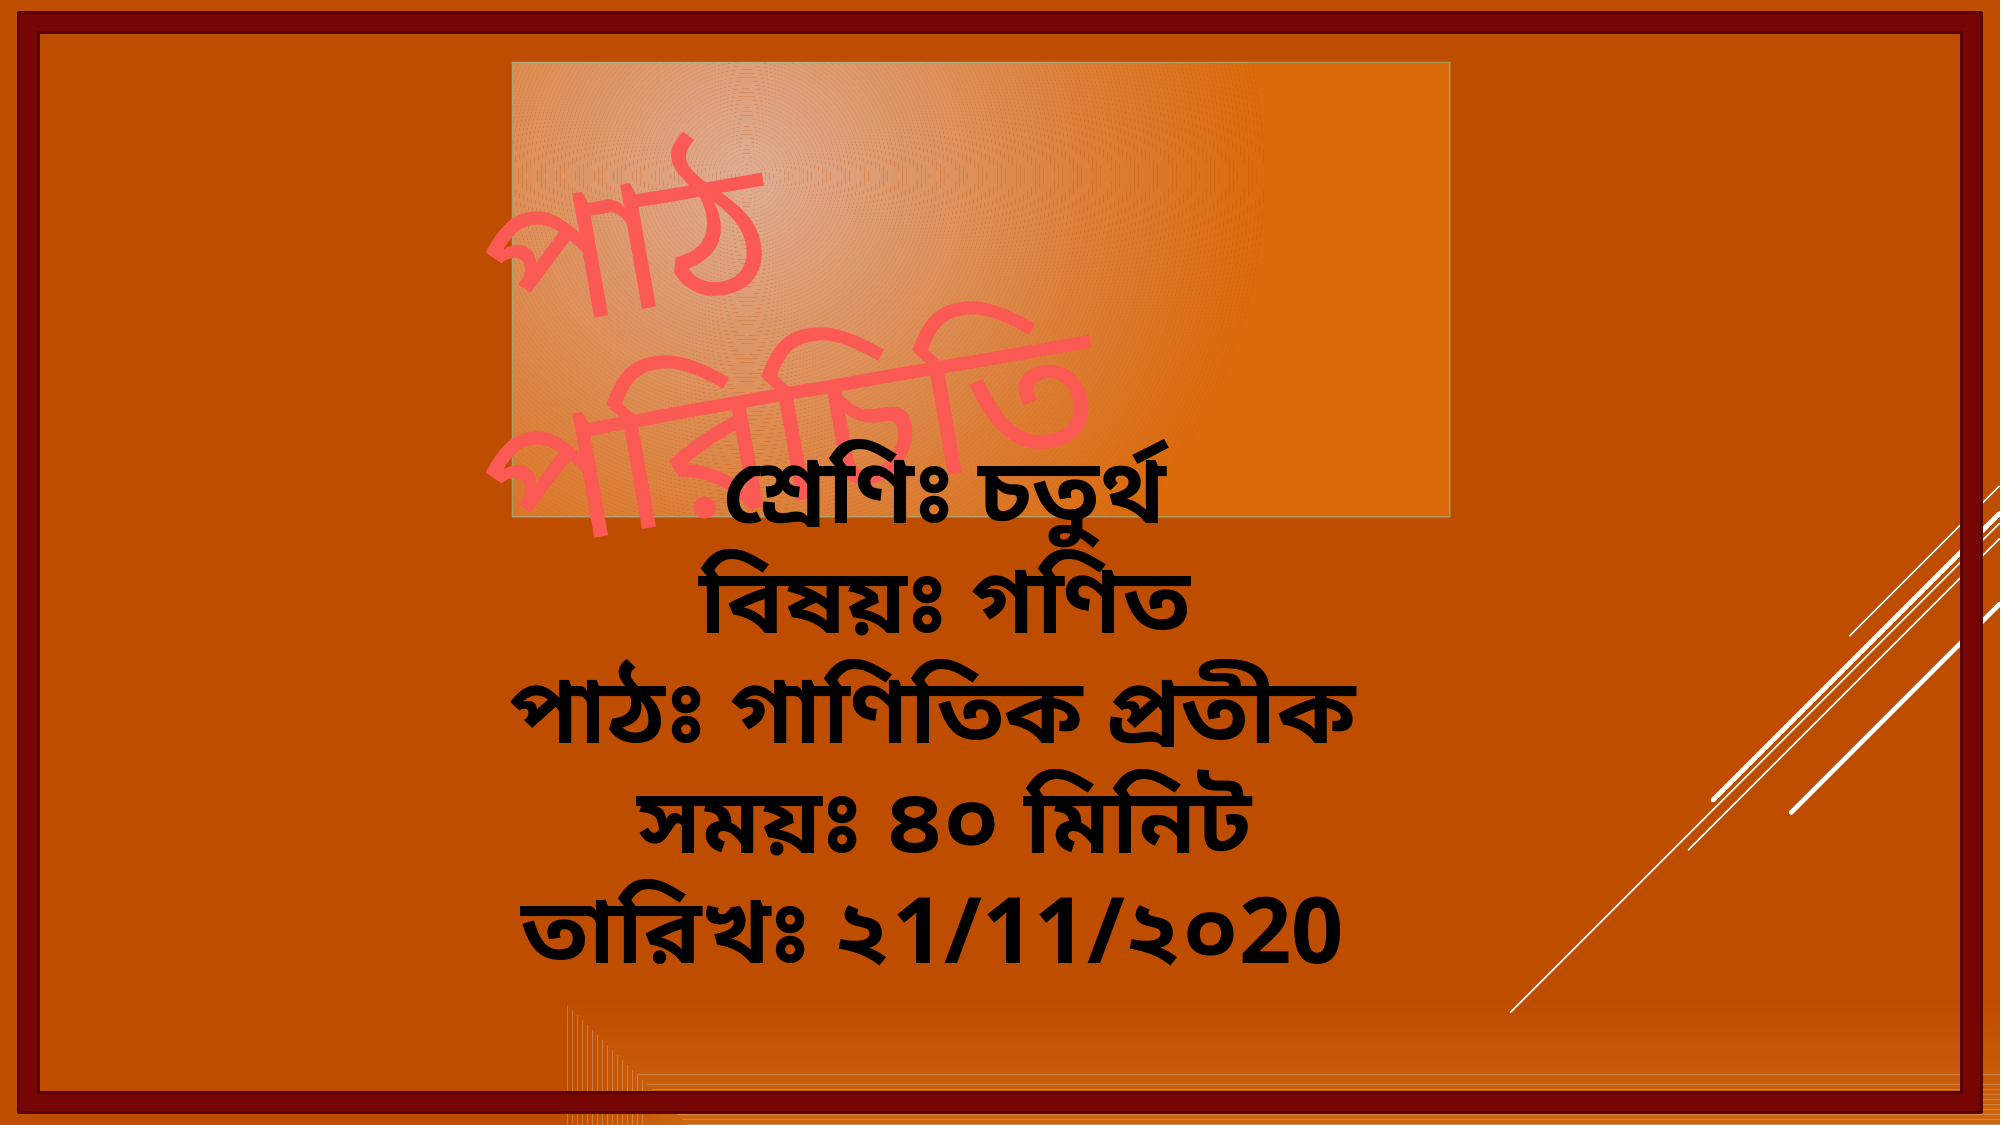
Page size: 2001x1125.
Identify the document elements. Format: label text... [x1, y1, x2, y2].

text_box পাঠ পরিচিতি [512, 62, 1451, 518]
text_box [17, 11, 1983, 1114]
text_box শ্রেণিঃ চতুর্থ বিষয়ঃ গণিত পাঠঃ গাণিতিক প্রতীক সময়ঃ ৪০ মিনিট তারিখঃ ২1/11/২০20 [444, 424, 1446, 990]
